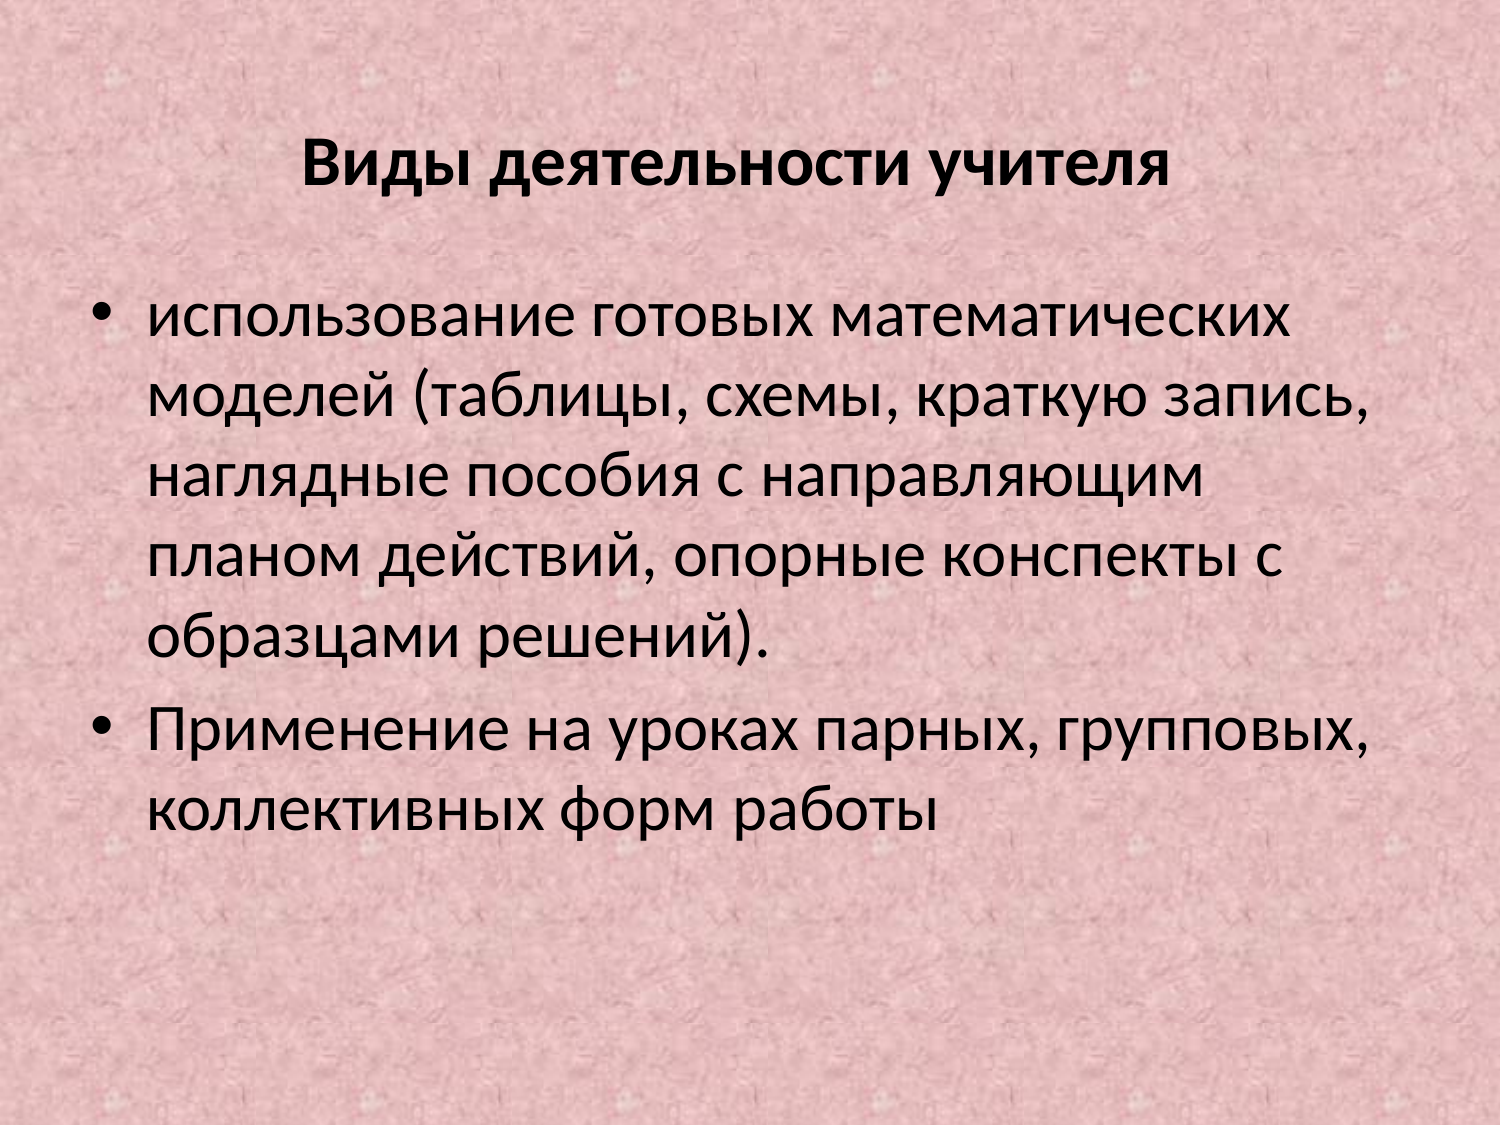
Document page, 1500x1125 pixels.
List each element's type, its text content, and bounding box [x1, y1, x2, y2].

picture [0, 0, 1500, 1125]
list использование готовых математических моделей (таблицы, схемы, краткую запись, наглядные пособия с направляющим планом действий, опорные конспекты с образцами решений). Применение на уроках парных, групповых, коллективных форм работы [75, 262, 1425, 1005]
title Виды деятельности учителя [70, 105, 1421, 293]
